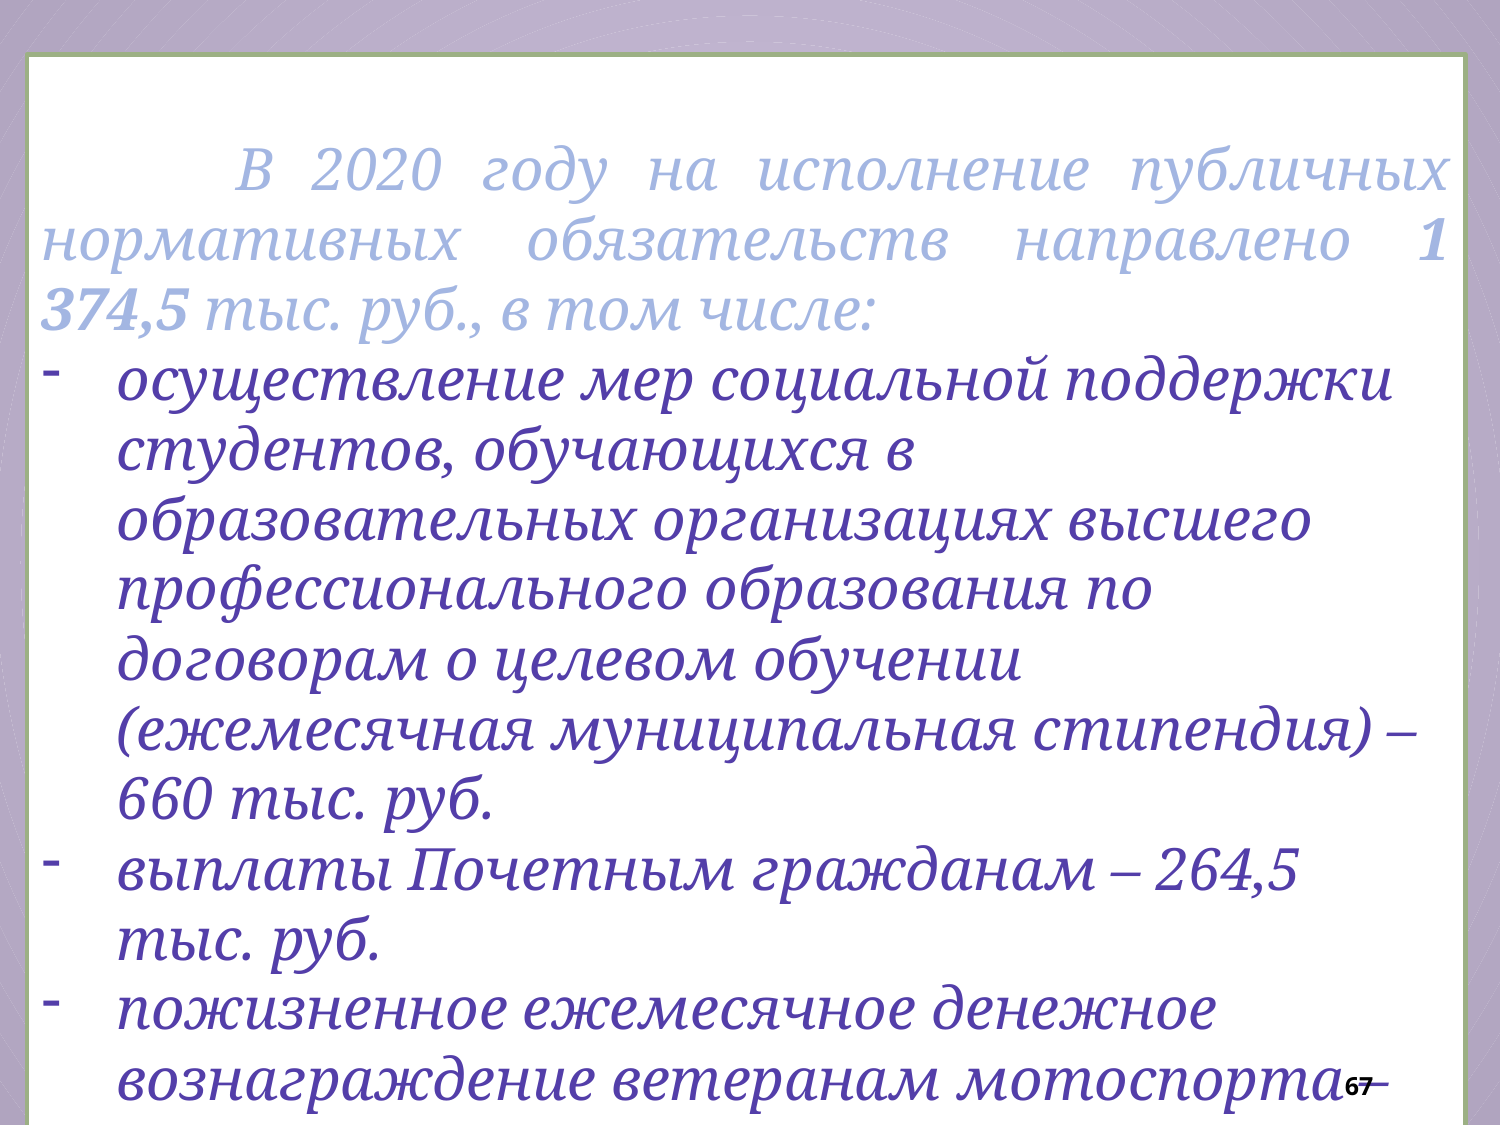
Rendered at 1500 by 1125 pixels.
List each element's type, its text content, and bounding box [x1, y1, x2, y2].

text_box В 2020 году на исполнение публичных нормативных обязательств направлено 1 374,5 тыс. руб., в том числе: осуществление мер социальной поддержки студентов, обучающихся в образовательных организациях высшего профессионального образования по договорам о целевом обучении (ежемесячная муниципальная стипендия) – 660 тыс. руб. выплаты Почетным гражданам – 264,5 тыс. руб. пожизненное ежемесячное денежное вознаграждение ветеранам мотоспорта – 450 тыс. руб. [25, 52, 1468, 1125]
slide_number 67 [1340, 1068, 1438, 1106]
